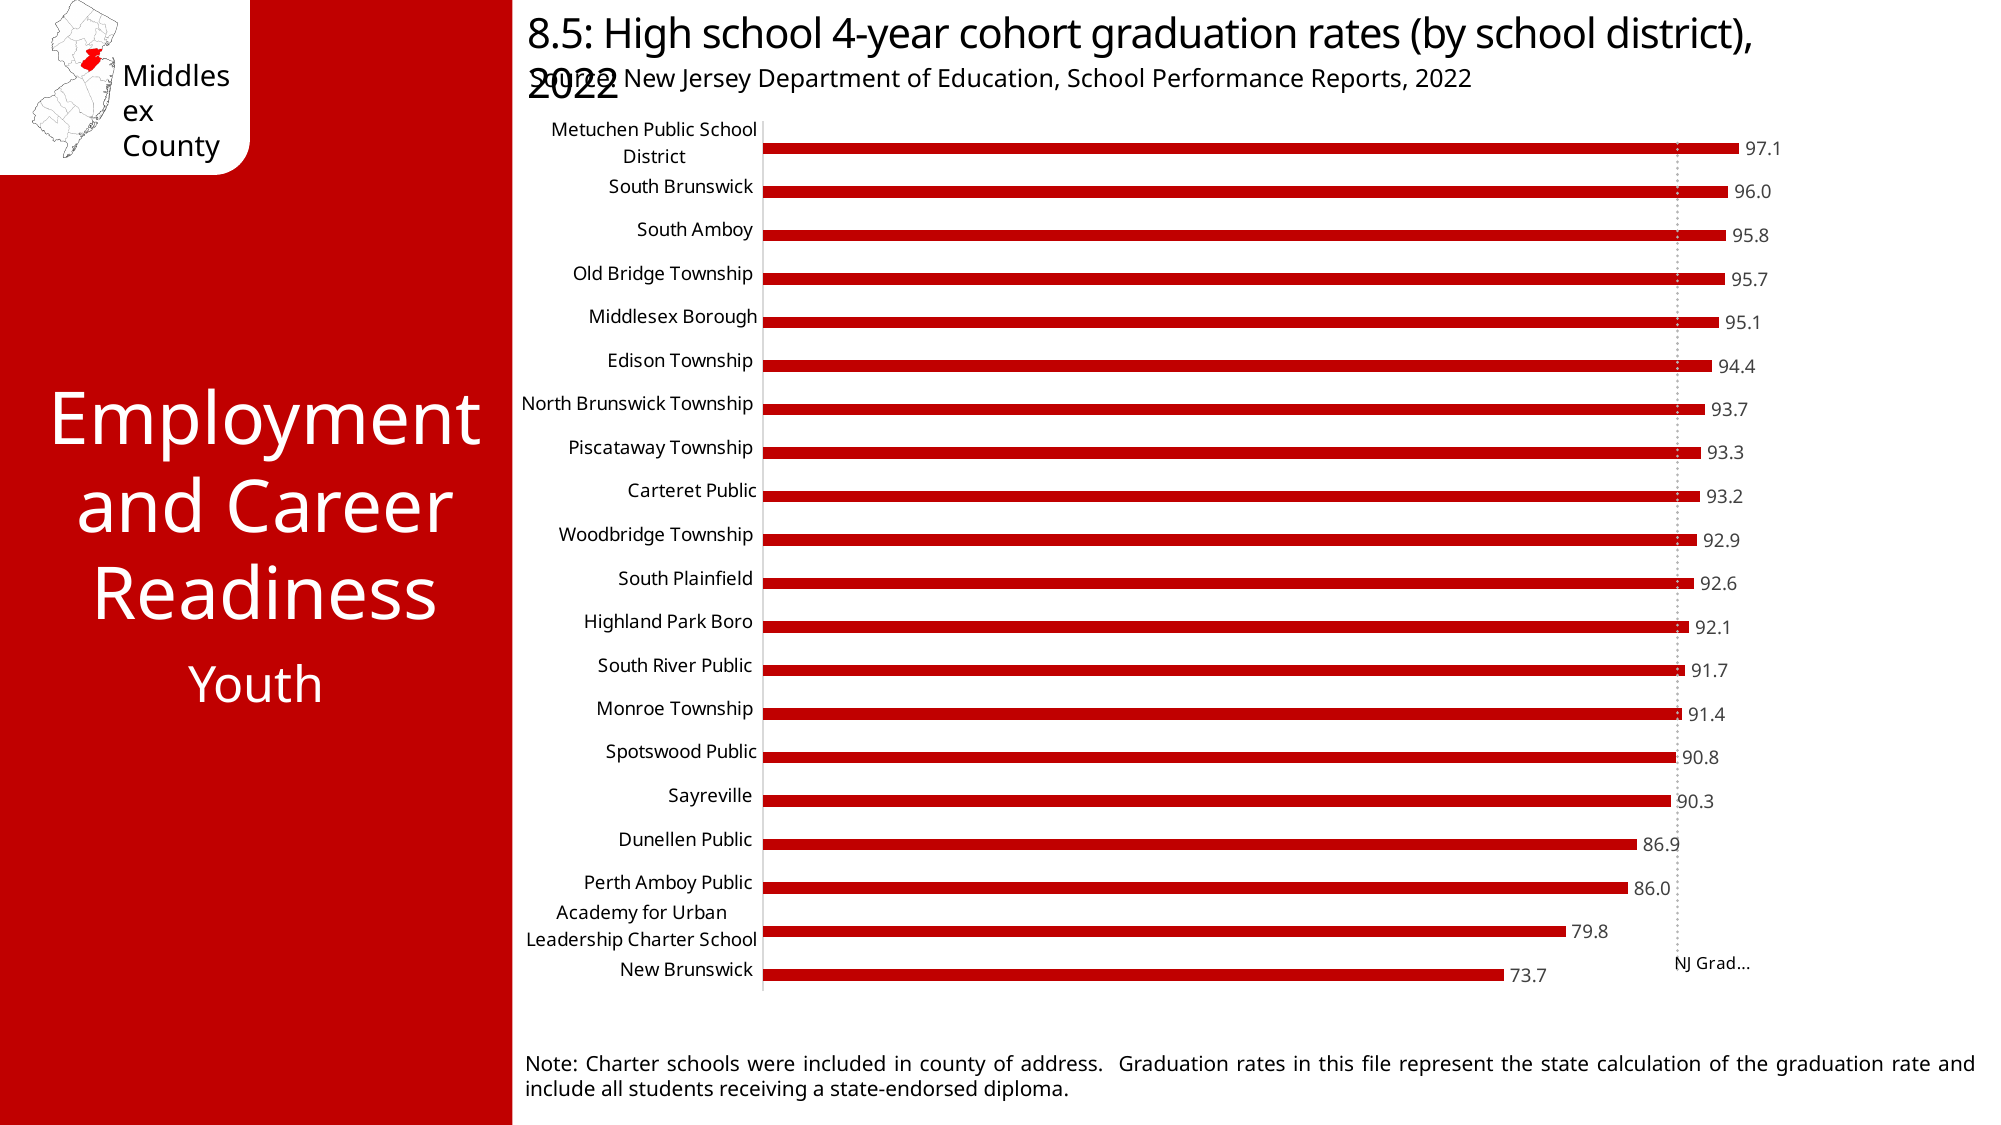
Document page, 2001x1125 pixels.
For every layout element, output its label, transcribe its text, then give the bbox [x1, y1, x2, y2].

text_box Source: New Jersey Department of Education, School Performance Reports, 2022 [515, 55, 1862, 99]
text_box Note: Charter schools were included in county of address. Graduation rates in this file represent the state calculation of the graduation rate and include all students receiving a state-endorsed diploma. [510, 1029, 1991, 1125]
picture [32, 0, 118, 158]
chart [515, 100, 1991, 1031]
text_box 8.5: High school 4-year cohort graduation rates (by school district), 2022 [512, 0, 1806, 101]
text_box Employment and Career Readiness [9, 364, 510, 642]
text_box Youth [0, 644, 510, 720]
